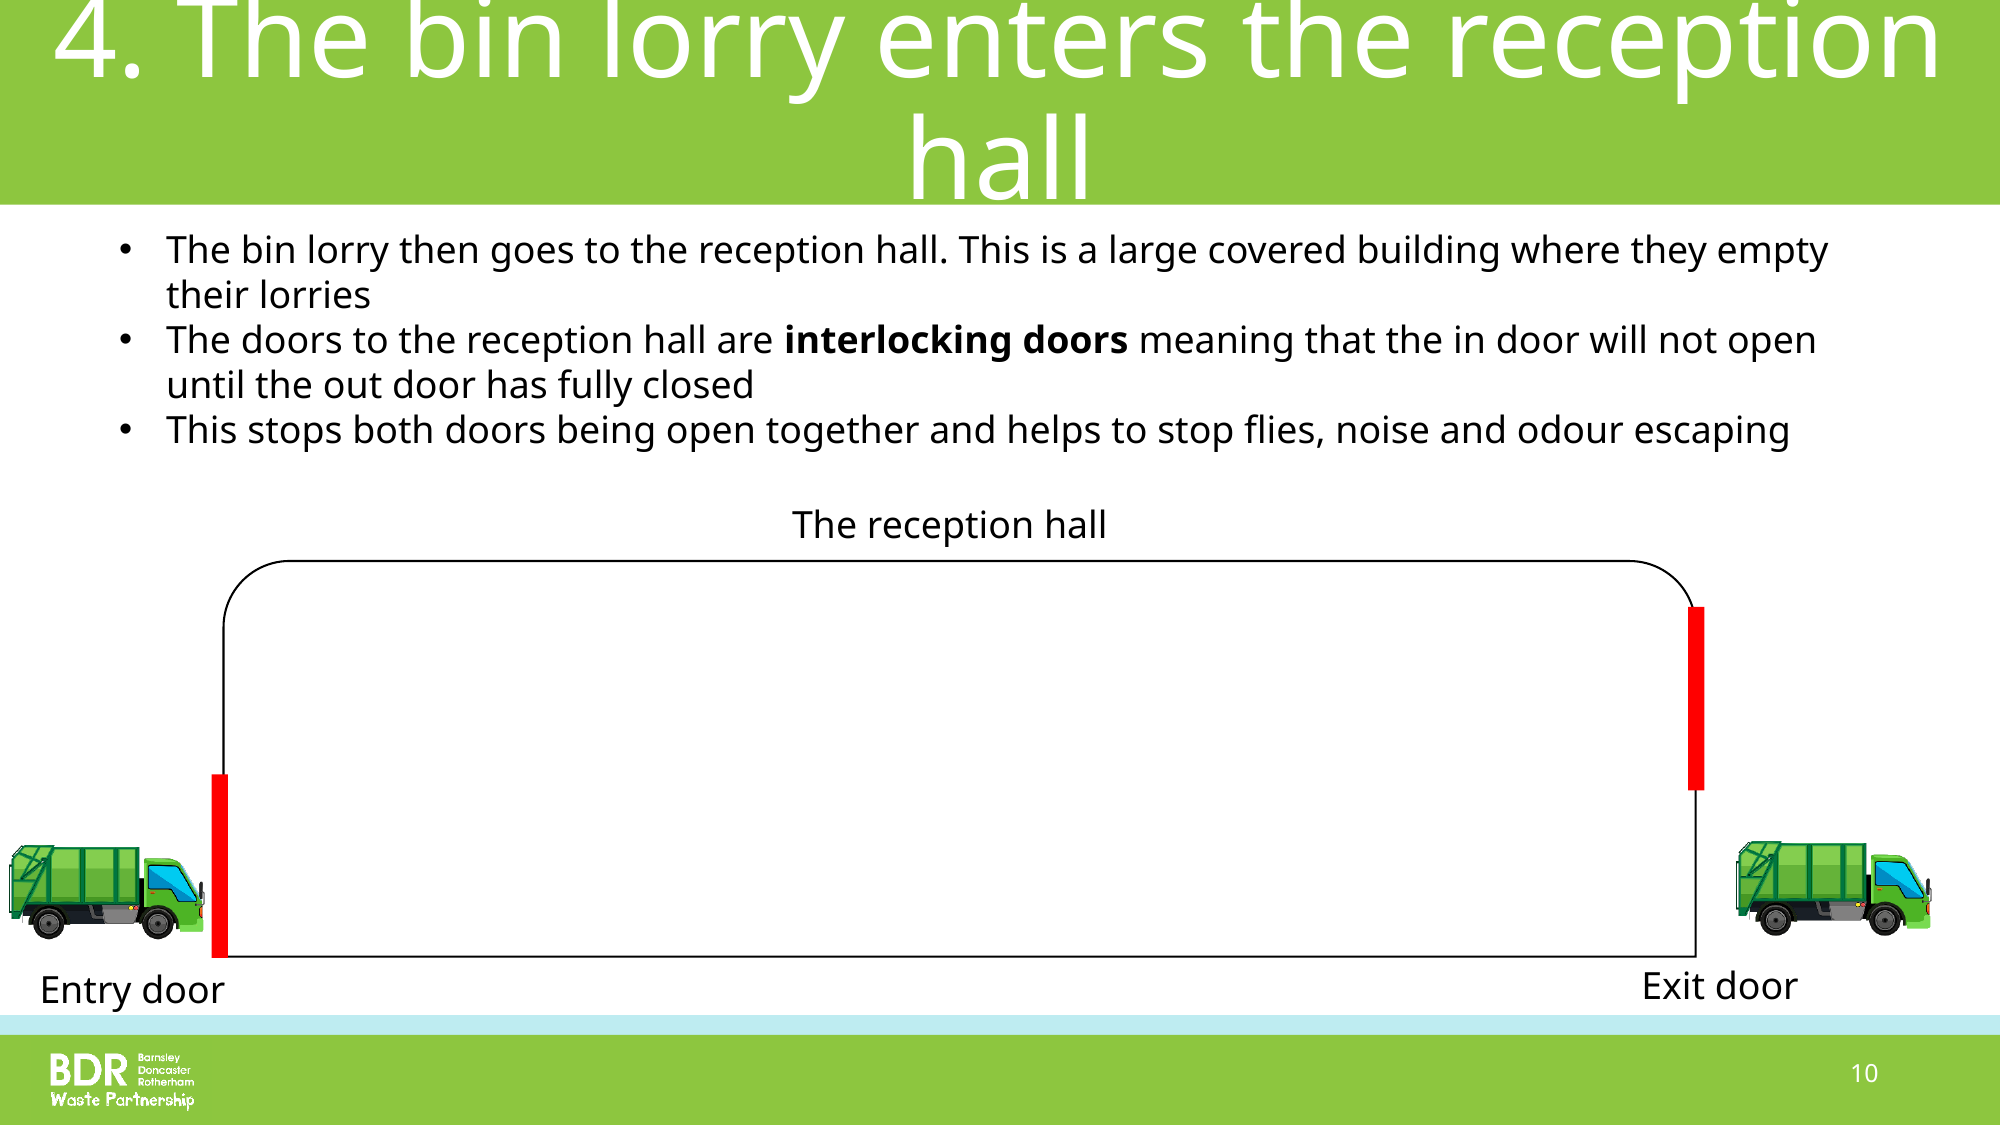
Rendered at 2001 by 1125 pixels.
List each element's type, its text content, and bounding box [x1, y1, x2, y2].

picture [1727, 836, 1946, 955]
picture [31, 1038, 212, 1125]
slide_number 10 [1443, 1044, 1894, 1105]
text_box [222, 559, 1697, 958]
text_box The reception hall [777, 494, 1124, 554]
text_box Exit door [1626, 954, 1814, 1015]
text_box [211, 773, 229, 958]
text_box Entry door [24, 958, 241, 1019]
text_box The bin lorry then goes to the reception hall. This is a large covered building where they empty their lorries The doors to the reception hall are interlocking doors meaning that the in door will not open until the out door has fully closed This stops both doors being open together and helps to stop flies, noise and odour escaping [104, 219, 1858, 459]
text_box [1687, 606, 1705, 791]
title 4. The bin lorry enters the reception hall [0, 0, 2000, 205]
picture [0, 840, 218, 959]
